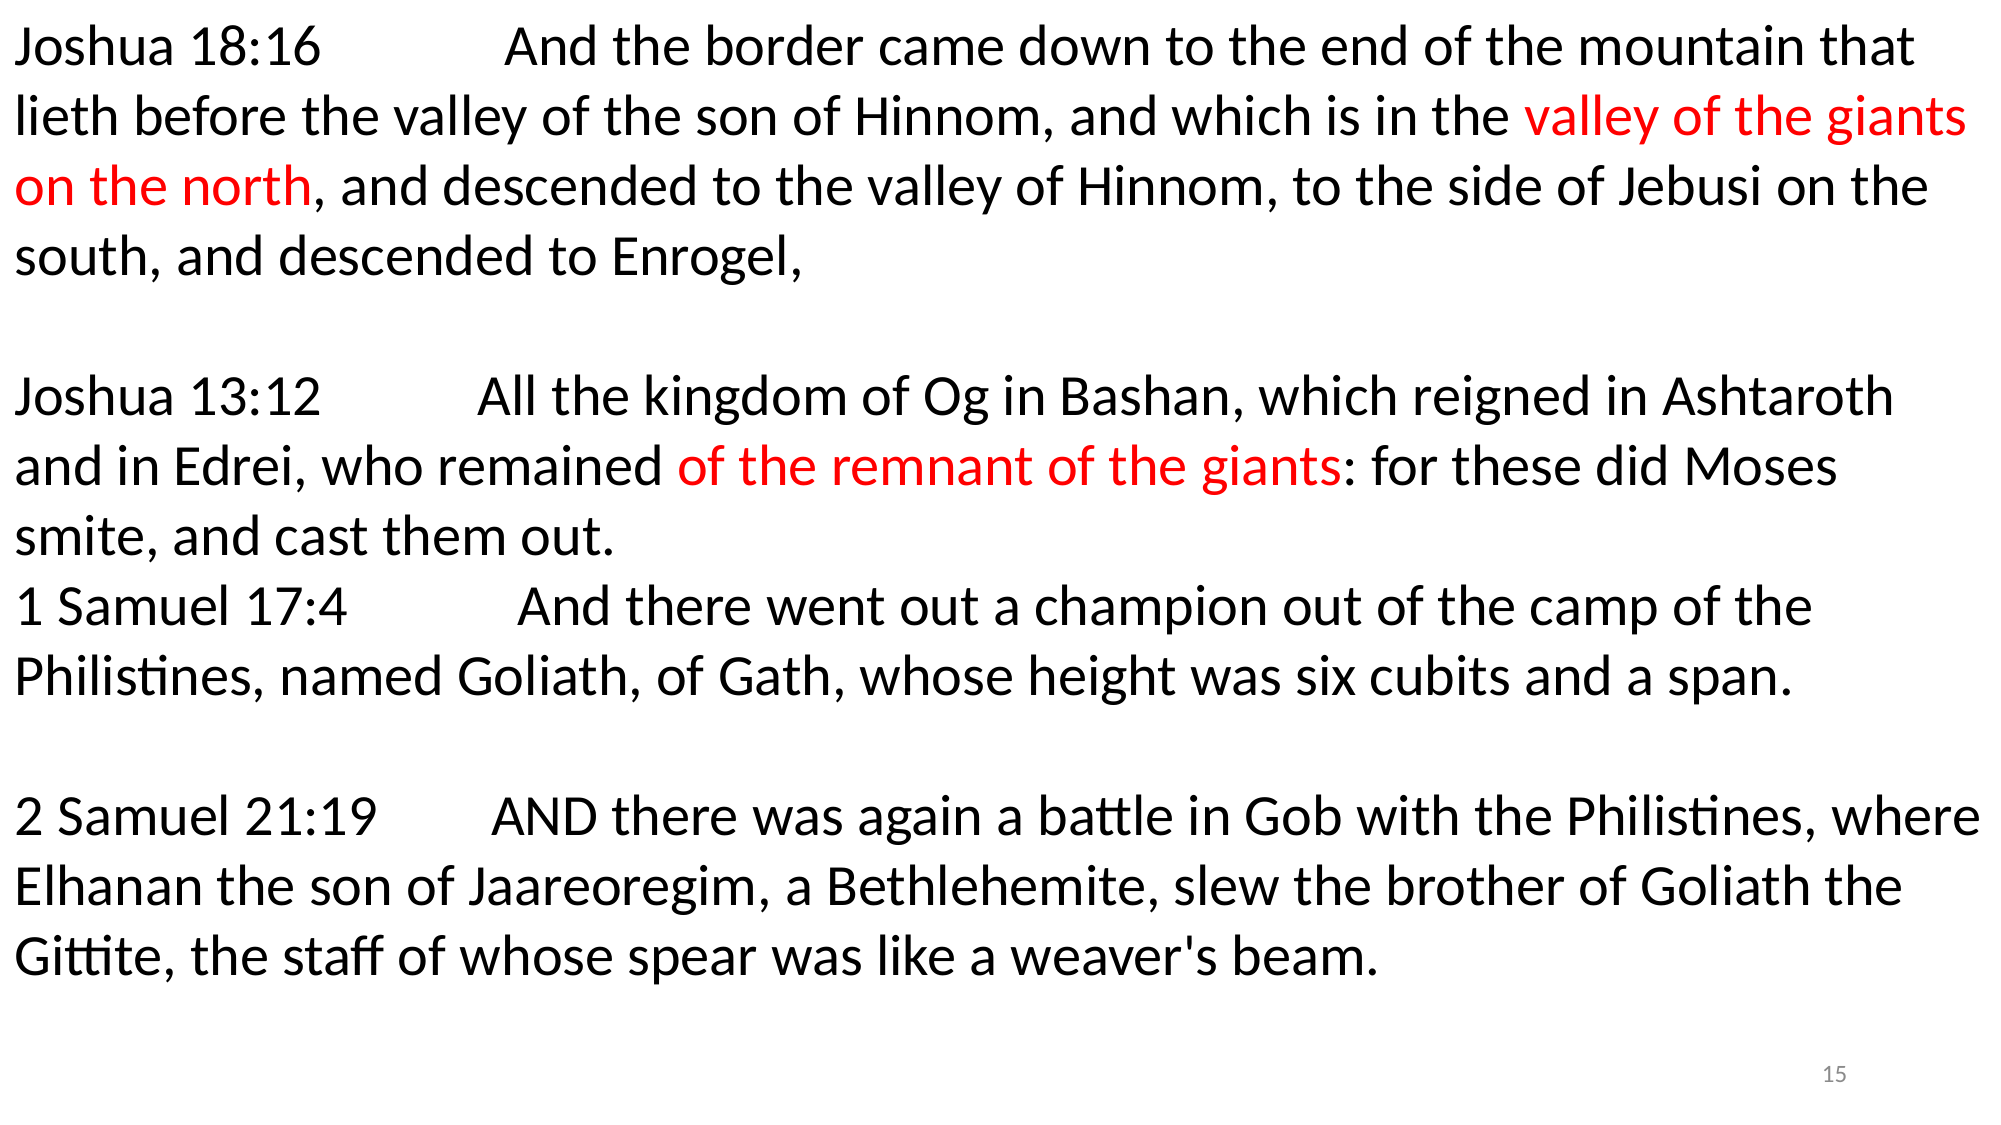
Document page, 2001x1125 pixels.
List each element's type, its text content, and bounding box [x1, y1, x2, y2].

slide_number 15 [1412, 1042, 1863, 1103]
text_box Joshua 18:16 And the border came down to the end of the mountain that lieth before the valley of the son of Hinnom, and which is in the valley of the giants on the north, and descended to the valley of Hinnom, to the side of Jebusi on the south, and descended to Enrogel, Joshua 13:12 All the kingdom of Og in Bashan, which reigned in Ashtaroth and in Edrei, who remained of the remnant of the giants: for these did Moses smite, and cast them out. 1 Samuel 17:4 And there went out a champion out of the camp of the Philistines, named Goliath, of Gath, whose height was six cubits and a span. 2 Samuel 21:19 AND there was again a battle in Gob with the Philistines, where Elhanan the son of Jaareoregim, a Bethlehemite, slew the brother of Goliath the Gittite, the staff of whose spear was like a weaver's beam. [0, 0, 2000, 1125]
